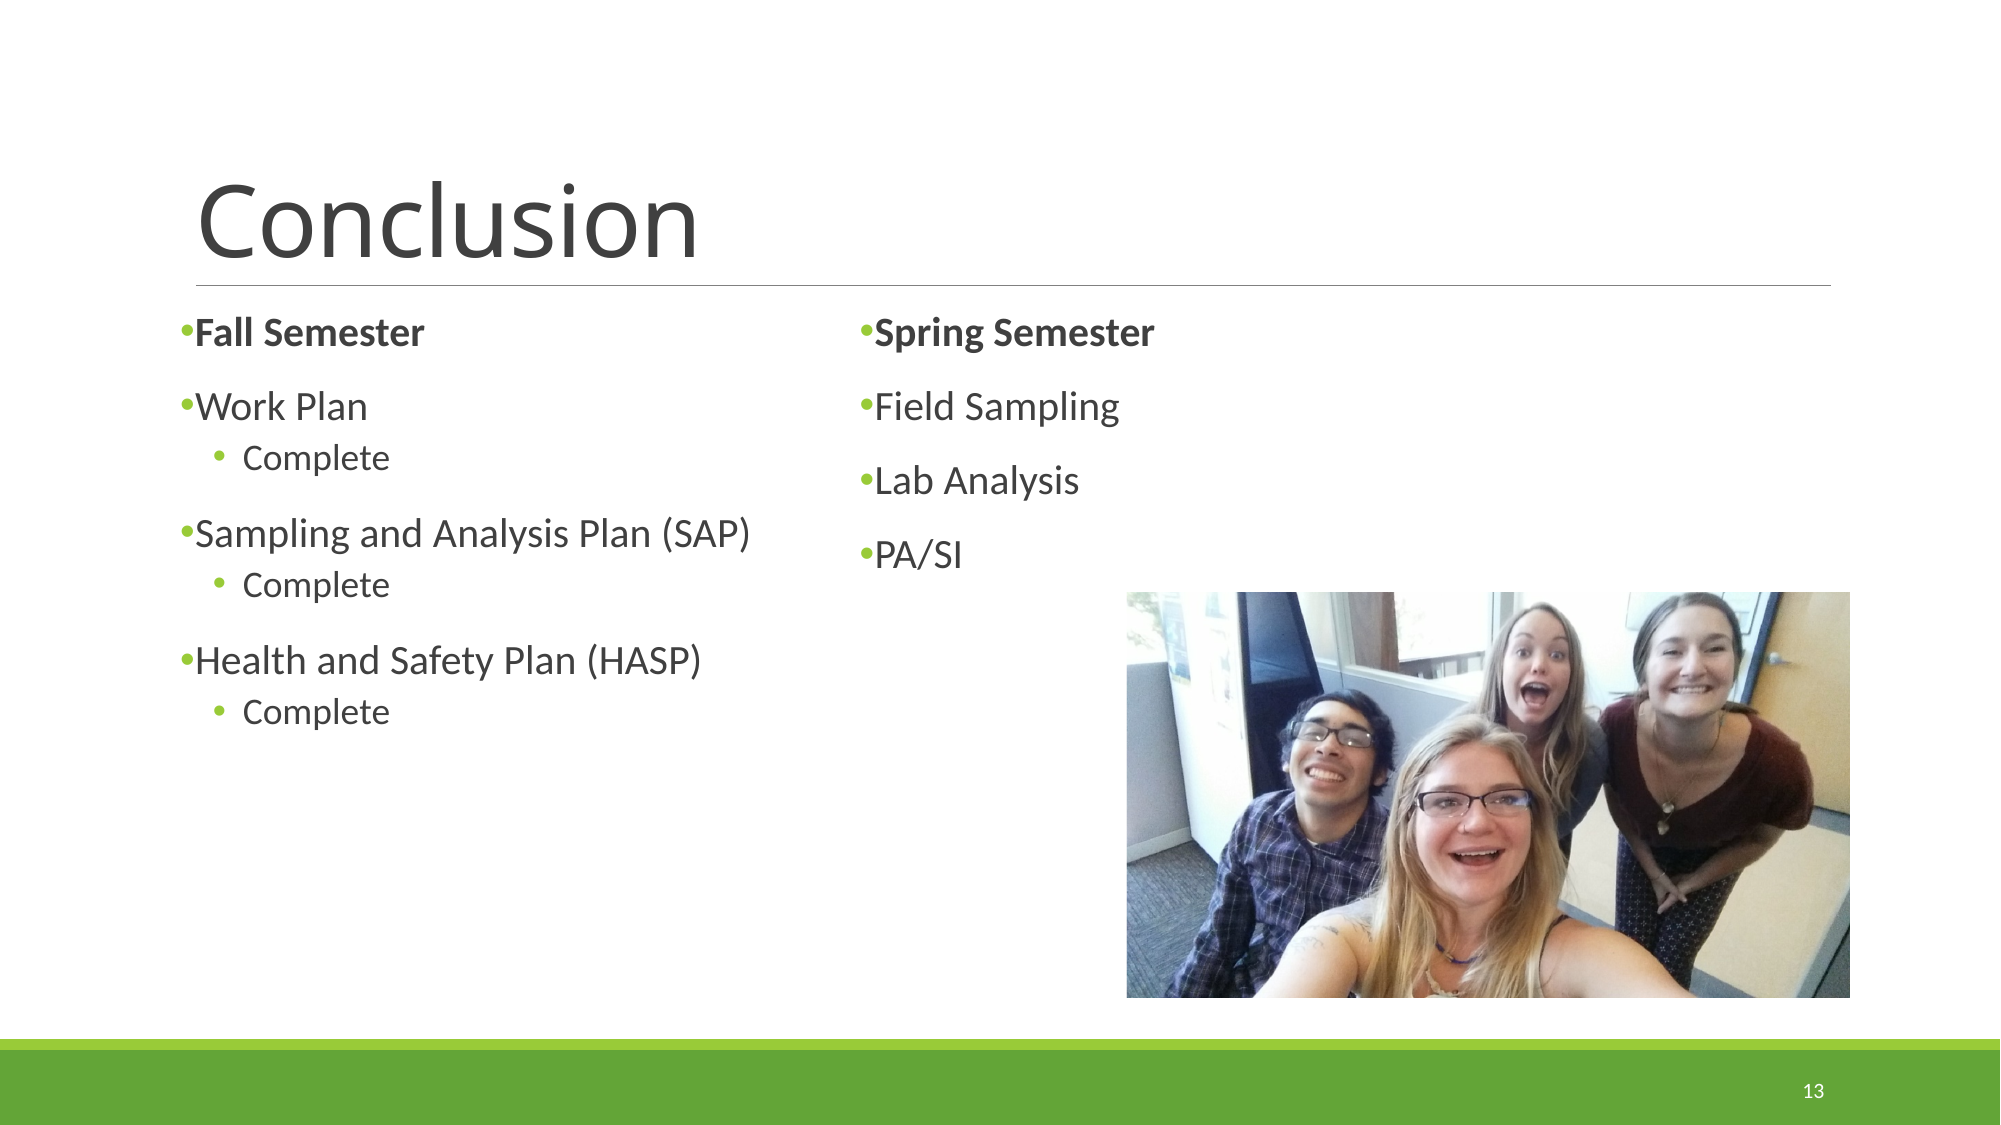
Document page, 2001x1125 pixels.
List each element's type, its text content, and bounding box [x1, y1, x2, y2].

picture [1127, 432, 1850, 1125]
slide_number 13 [1699, 1059, 1840, 1120]
list Fall Semester Work Plan Complete Sampling and Analysis Plan (SAP) Complete Health and Safety Plan (HASP) Complete [180, 302, 859, 963]
text_box Spring Semester Field Sampling Lab Analysis PA/SI [859, 302, 1540, 963]
title Conclusion [180, 47, 1830, 285]
